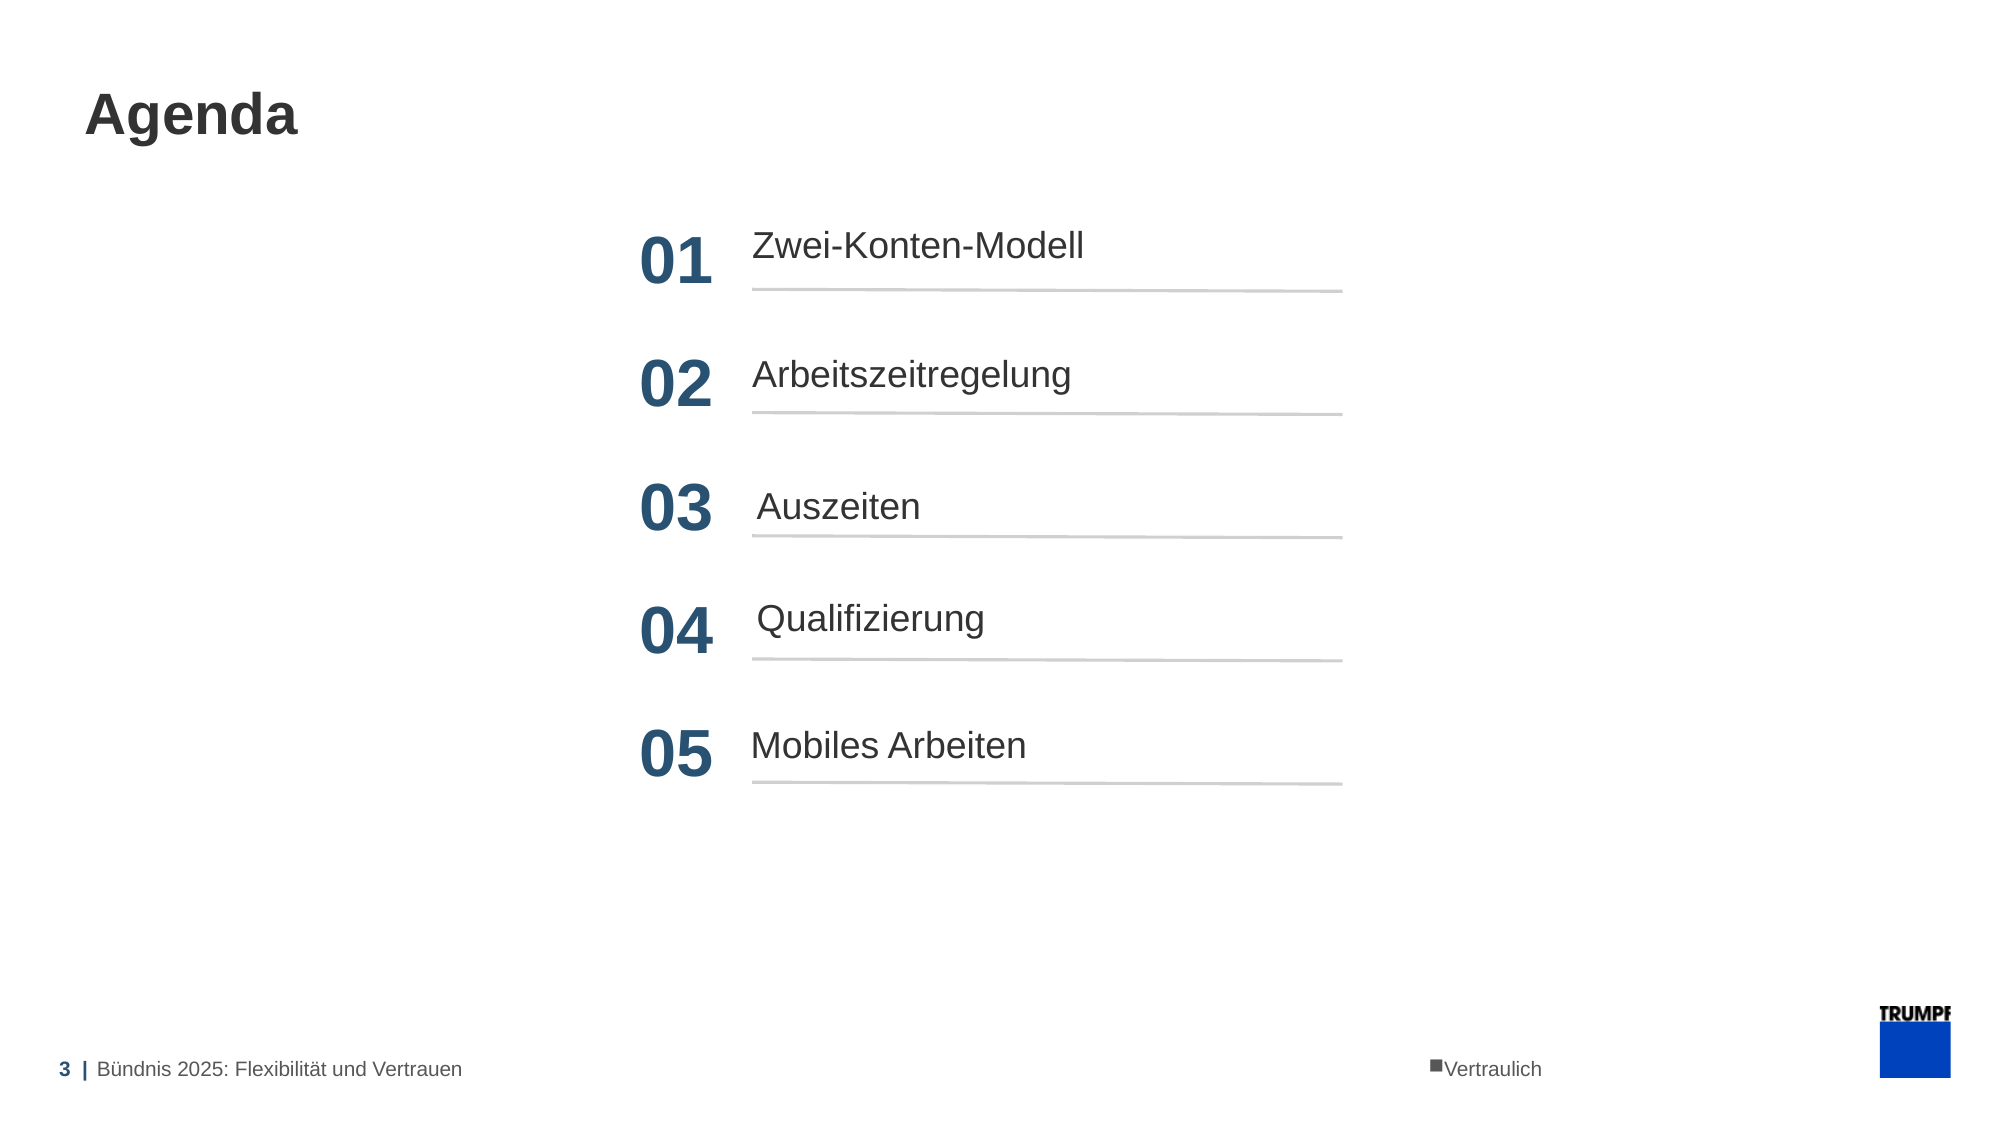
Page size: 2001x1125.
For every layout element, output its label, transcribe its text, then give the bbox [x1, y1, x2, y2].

title Agenda [84, 84, 1916, 227]
footer Bündnis 2025: Flexibilität und Vertrauen [96, 1042, 547, 1093]
slide_number 3 | [17, 1042, 88, 1093]
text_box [638, 185, 1348, 815]
